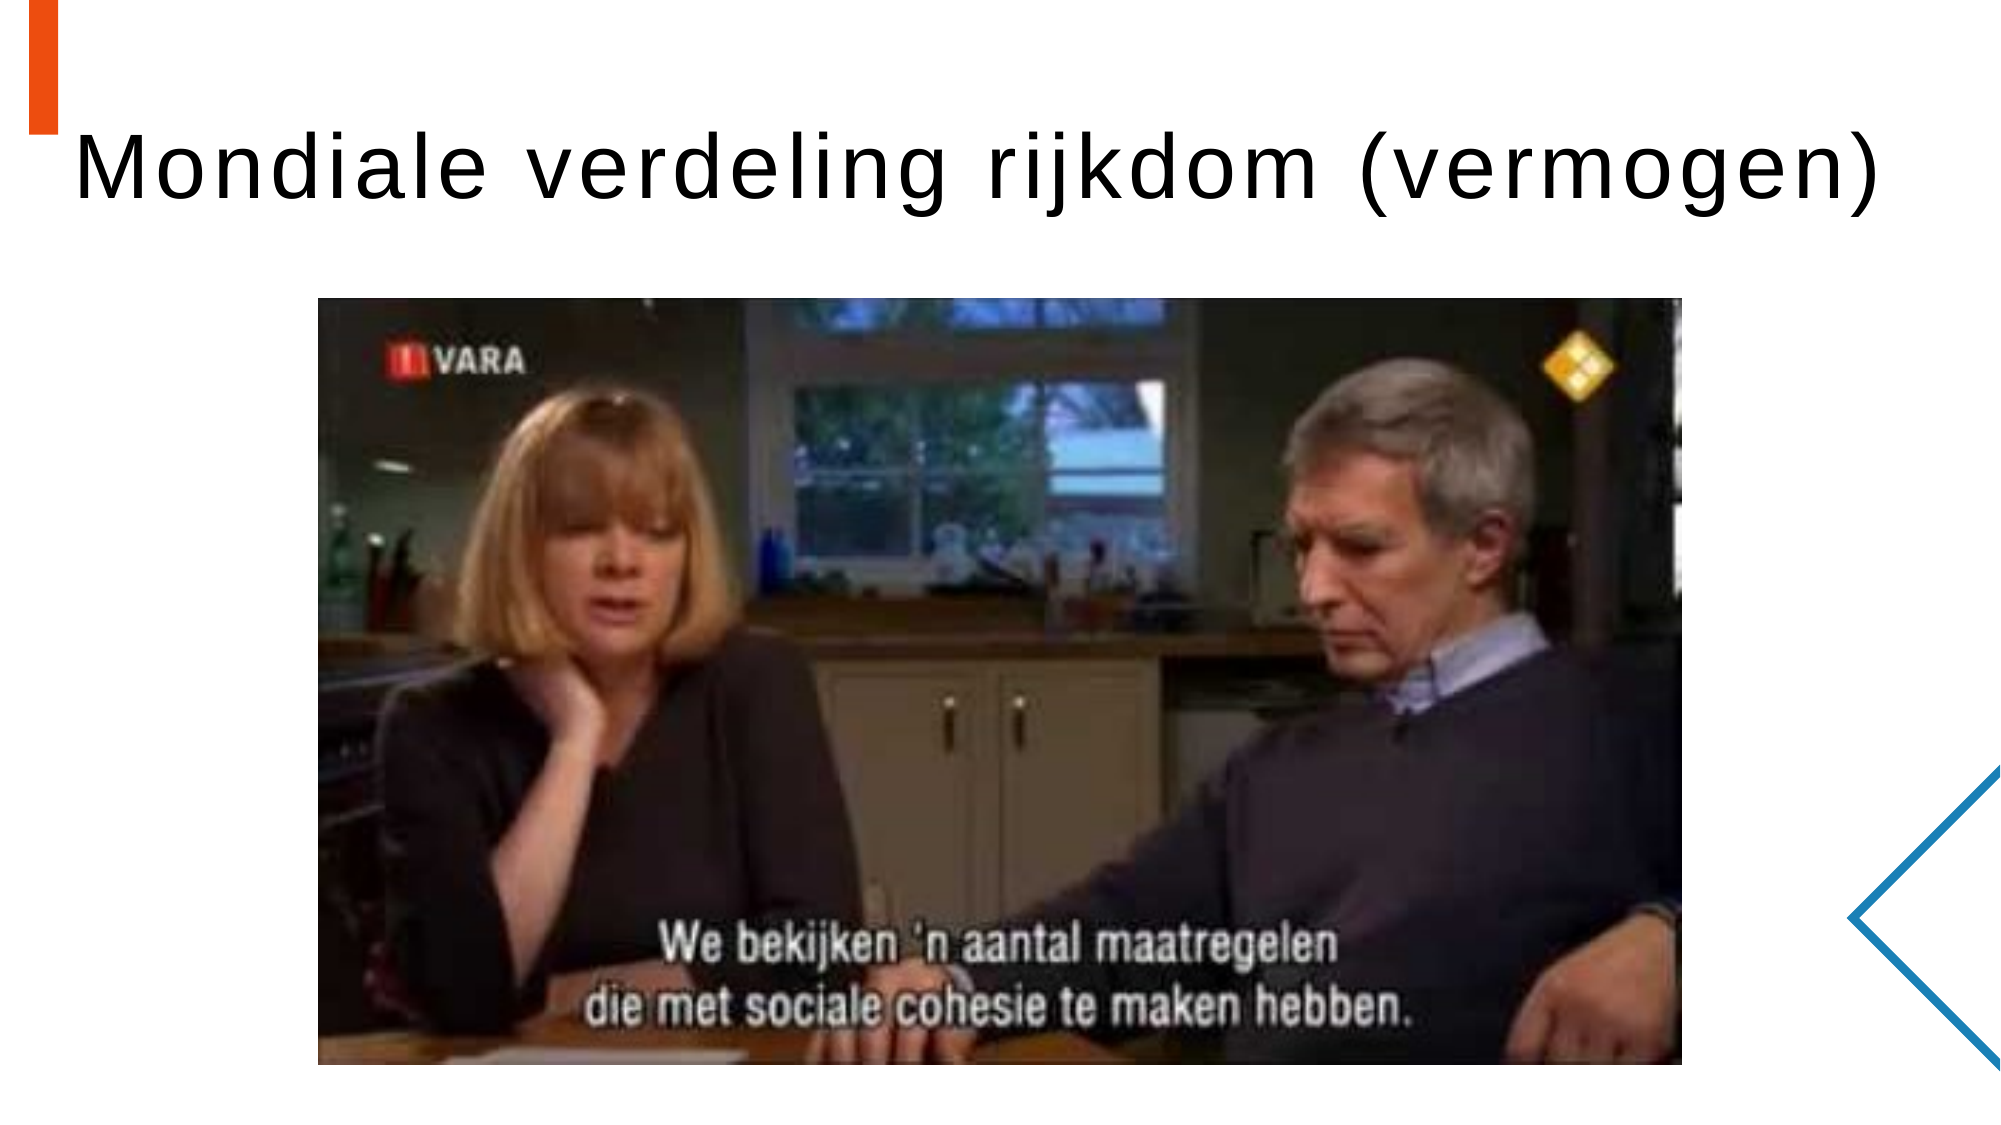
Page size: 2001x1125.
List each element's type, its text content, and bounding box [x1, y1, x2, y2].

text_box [317, 297, 1683, 1066]
title Mondiale verdeling rijkdom (vermogen) [58, 59, 1945, 278]
